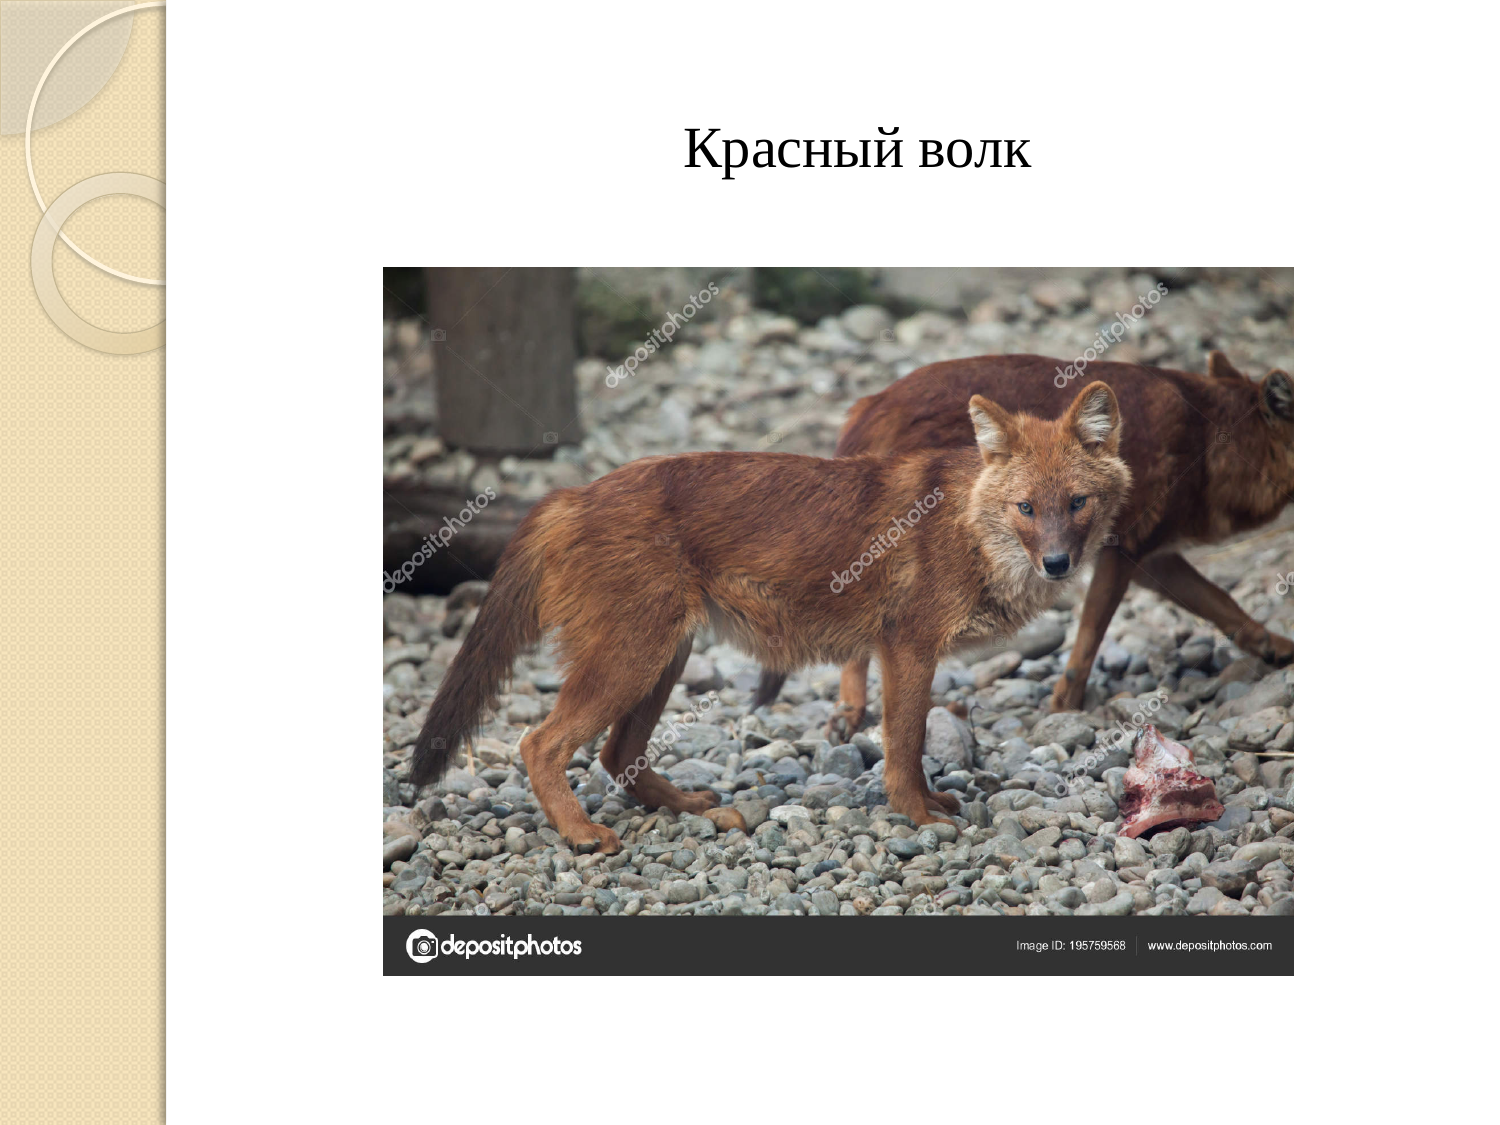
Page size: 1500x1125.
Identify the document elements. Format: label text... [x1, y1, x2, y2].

list Красный волк [235, 101, 1466, 1025]
picture [383, 266, 1294, 977]
